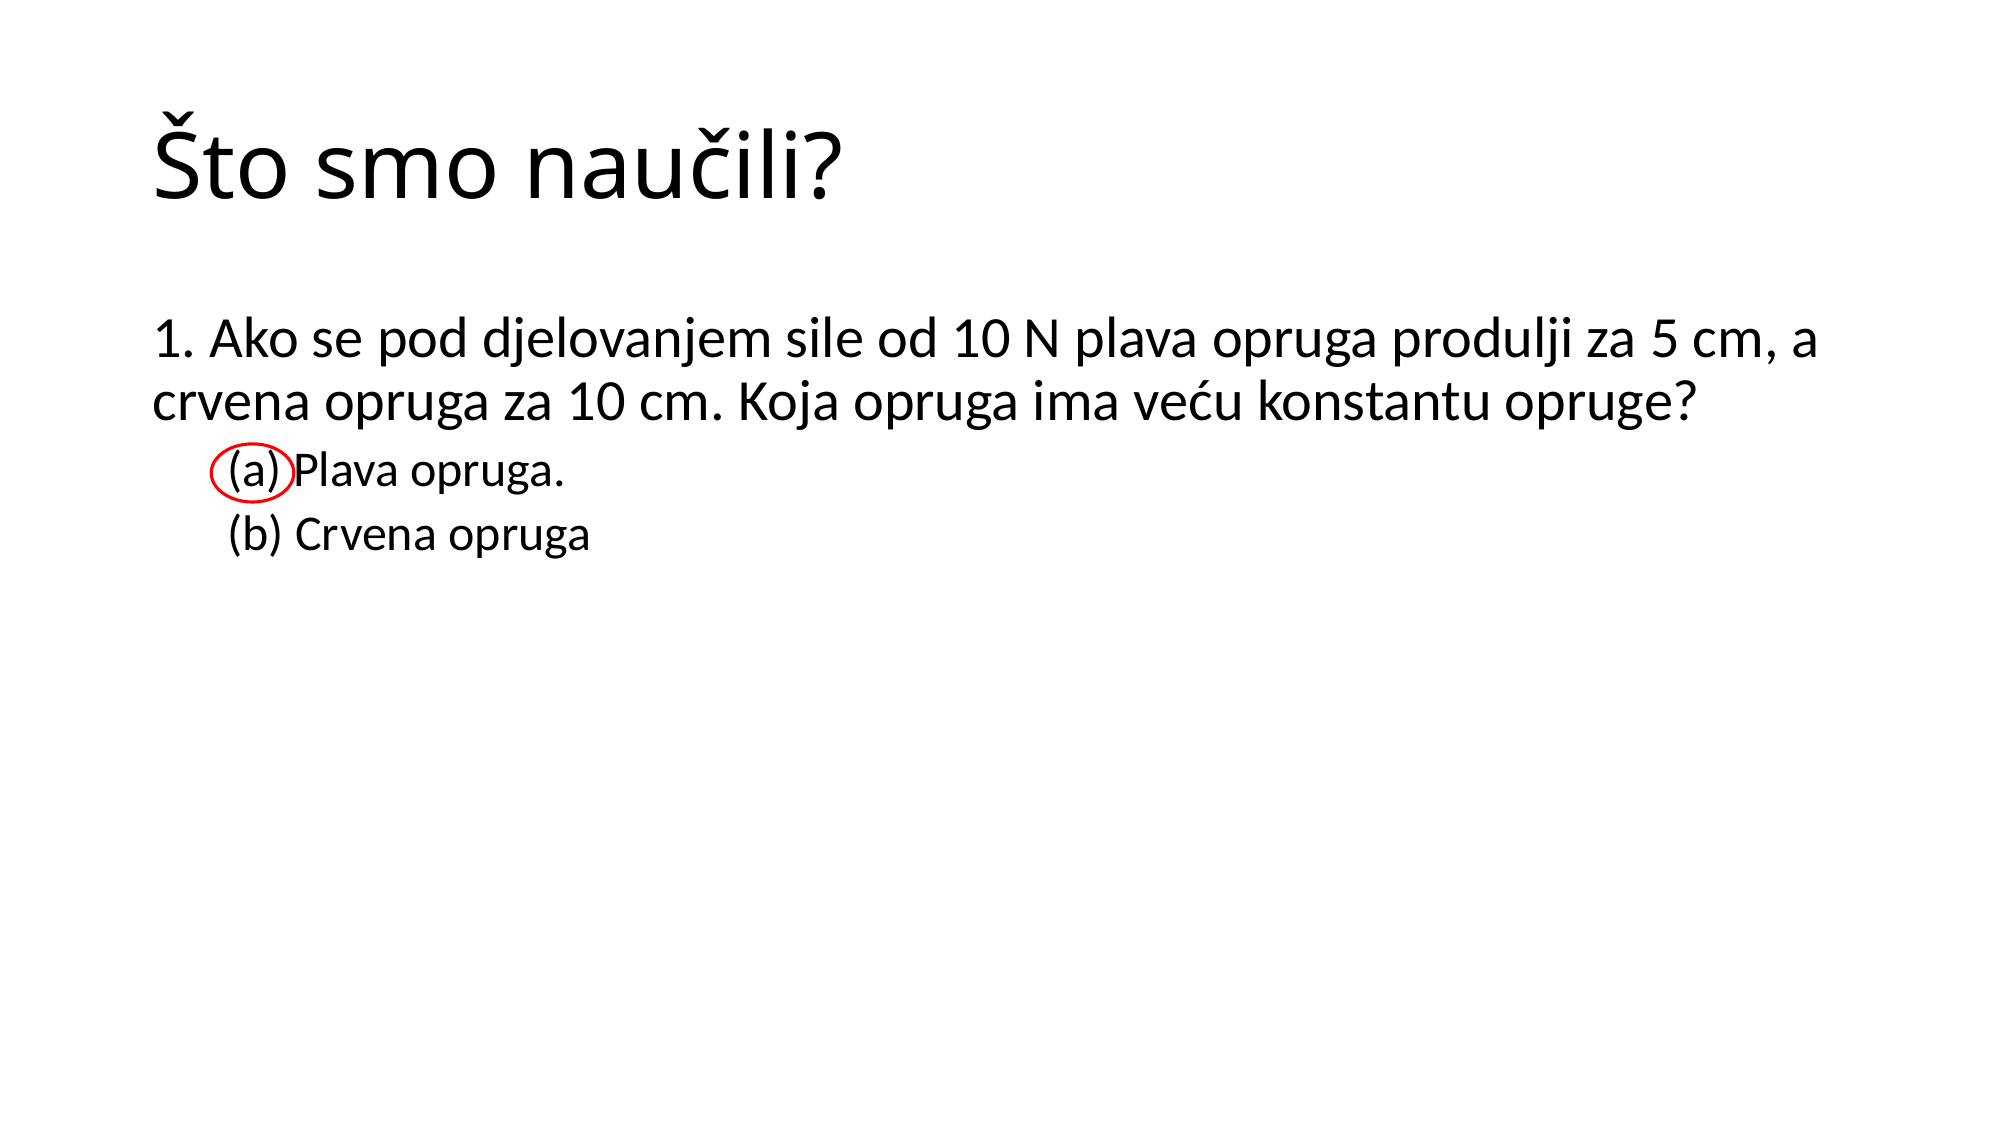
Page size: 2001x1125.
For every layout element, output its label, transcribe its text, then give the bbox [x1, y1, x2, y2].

title Što smo naučili? [137, 59, 1863, 278]
list 1. Ako se pod djelovanjem sile od 10 N plava opruga produlji za 5 cm, a crvena opruga za 10 cm. Koja opruga ima veću konstantu opruge? (a) Plava opruga. (b) Crvena opruga [137, 299, 1863, 1014]
text_box [210, 442, 295, 504]
